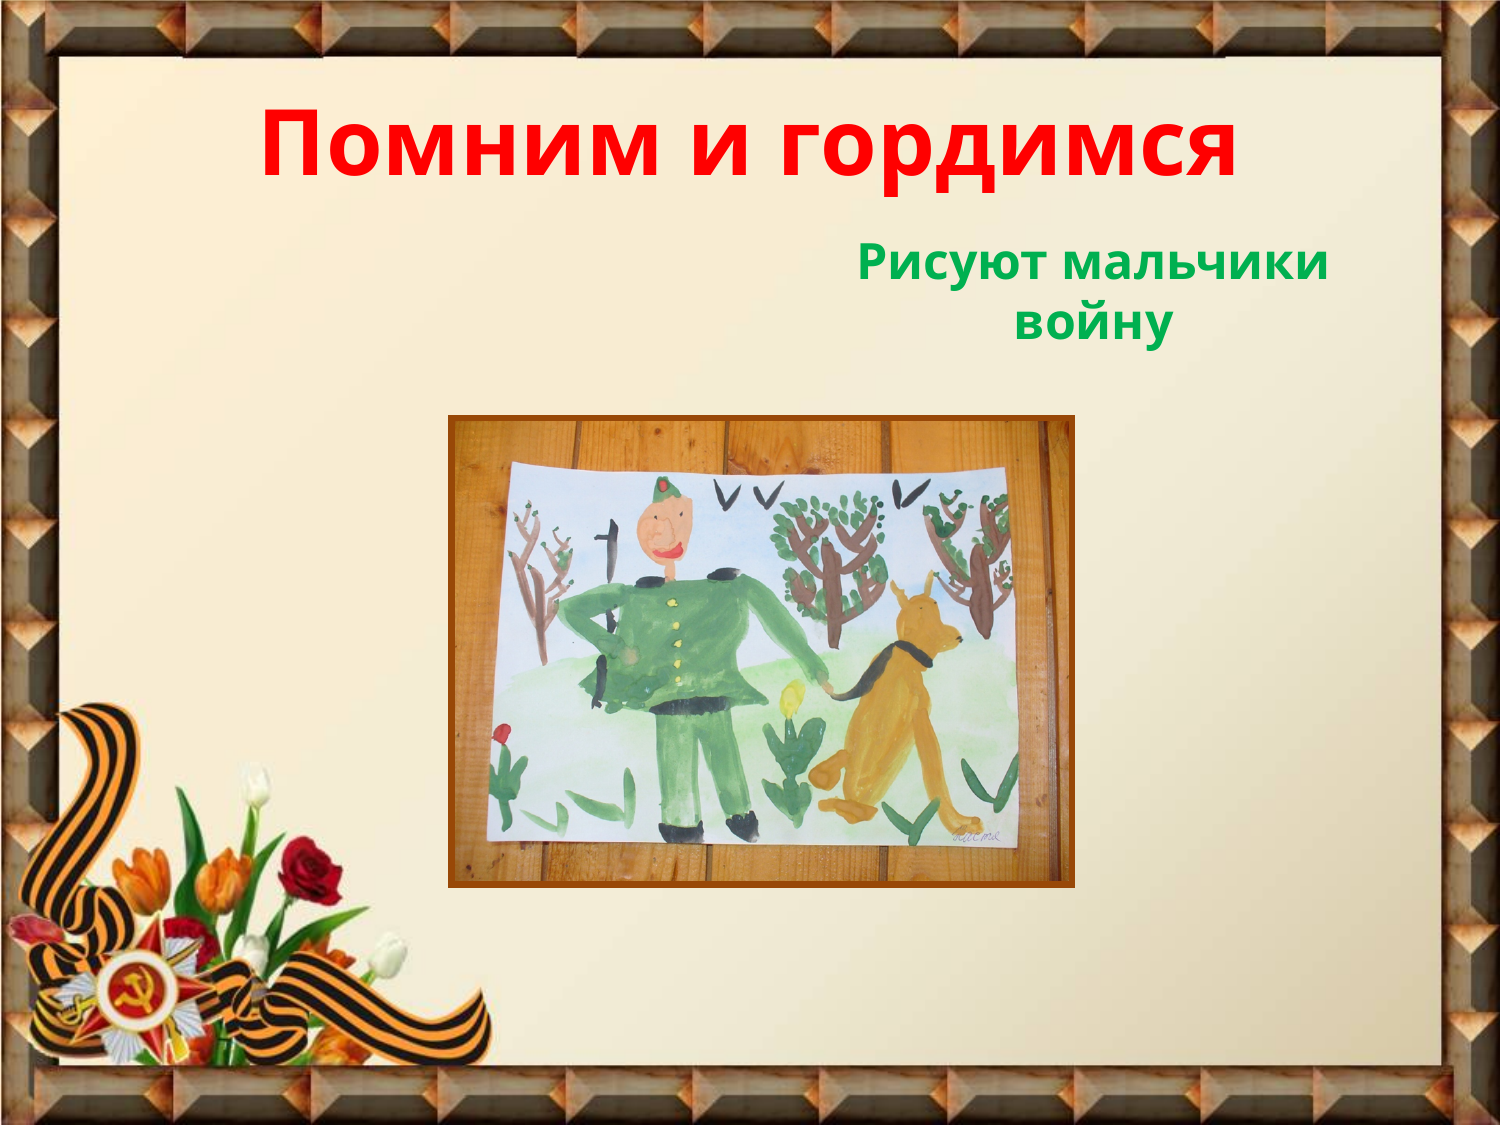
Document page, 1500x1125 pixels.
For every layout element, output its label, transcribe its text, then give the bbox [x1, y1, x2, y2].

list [454, 420, 1070, 882]
title Помним и гордимся [74, 44, 1426, 233]
list Рисуют мальчики войну [761, 251, 1426, 357]
picture [0, 0, 1500, 1125]
